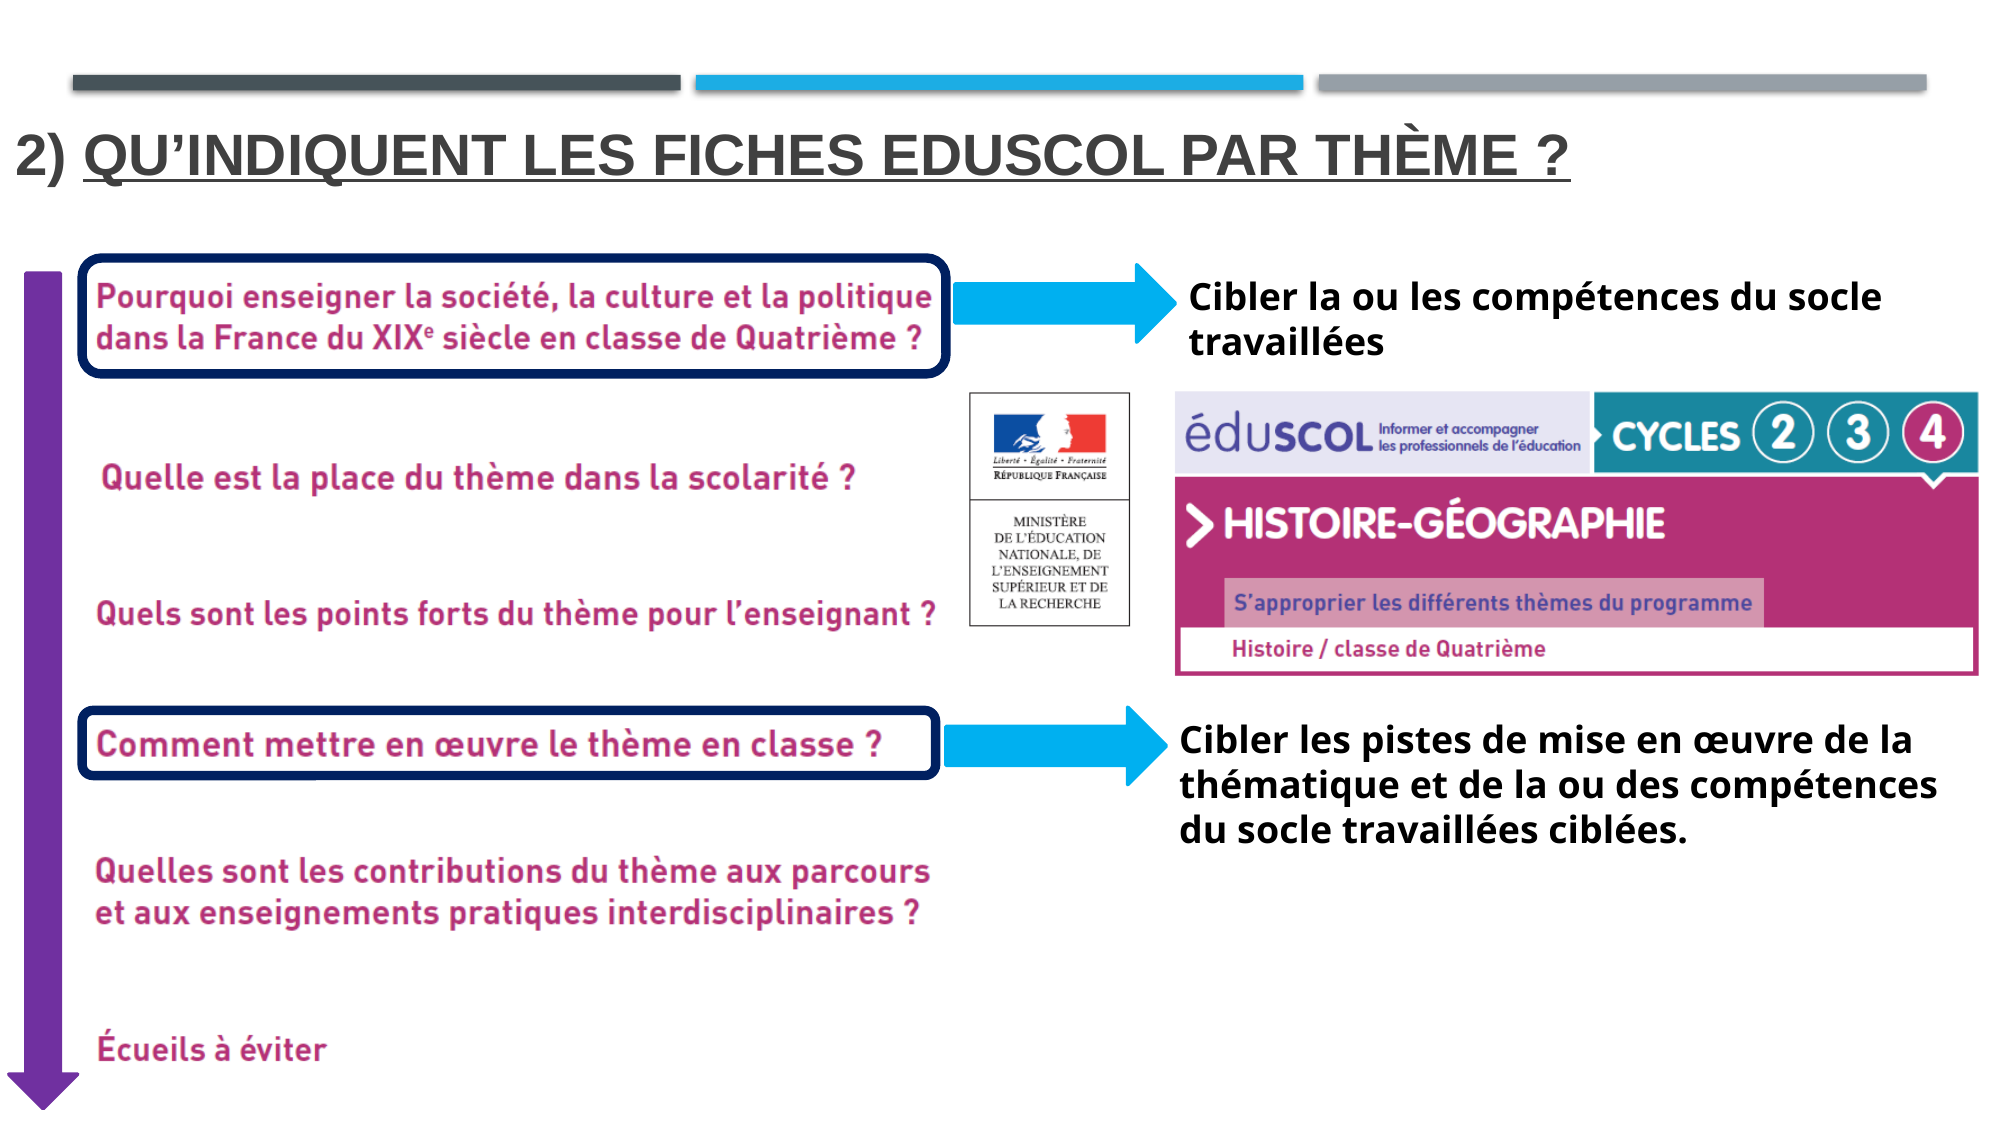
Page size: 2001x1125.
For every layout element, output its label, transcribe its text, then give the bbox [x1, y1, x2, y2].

text_box Cibler les pistes de mise en œuvre de la thématique et de la ou des compétences du socle travaillées ciblées. [1164, 708, 1981, 859]
picture [89, 444, 867, 512]
picture [89, 1019, 338, 1077]
text_box [953, 263, 1177, 344]
picture [957, 370, 1990, 687]
text_box Cibler la ou les compétences du socle travaillées [1173, 266, 1990, 369]
text_box [7, 271, 80, 1110]
text_box [80, 708, 938, 778]
picture [91, 594, 947, 640]
text_box [944, 705, 1168, 787]
title 2) Qu’indiquent les fiches Eduscol par thème ? [0, 70, 2000, 196]
picture [90, 272, 946, 362]
text_box [80, 256, 948, 376]
picture [91, 852, 946, 937]
picture [89, 722, 890, 770]
